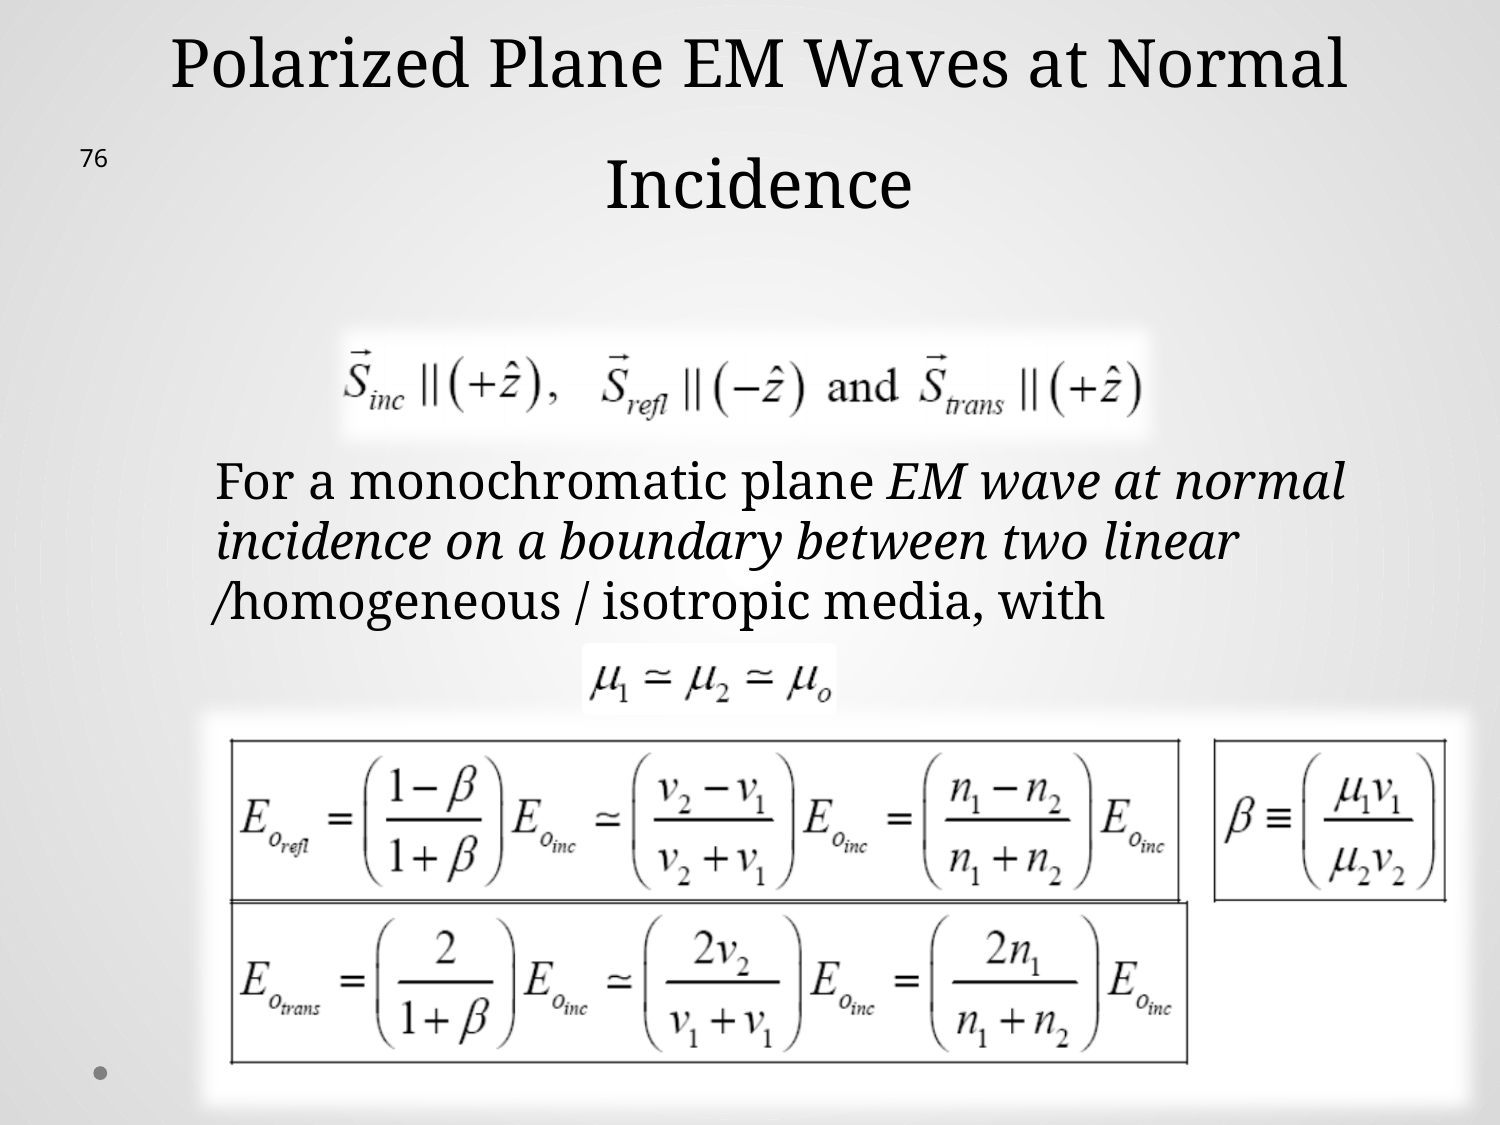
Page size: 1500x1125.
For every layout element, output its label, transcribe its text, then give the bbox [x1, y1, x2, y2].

title Reflection & Transmission of Linear Polarized Plane EM Waves at Normal Incidence [19, 19, 1500, 230]
text_box For a monochromatic plane EM wave at normal incidence on a boundary between two linear /homogeneous / isotropic media, with [200, 441, 1401, 637]
slide_number 76 [75, 129, 180, 190]
picture [324, 312, 1168, 459]
picture [185, 642, 1486, 1125]
